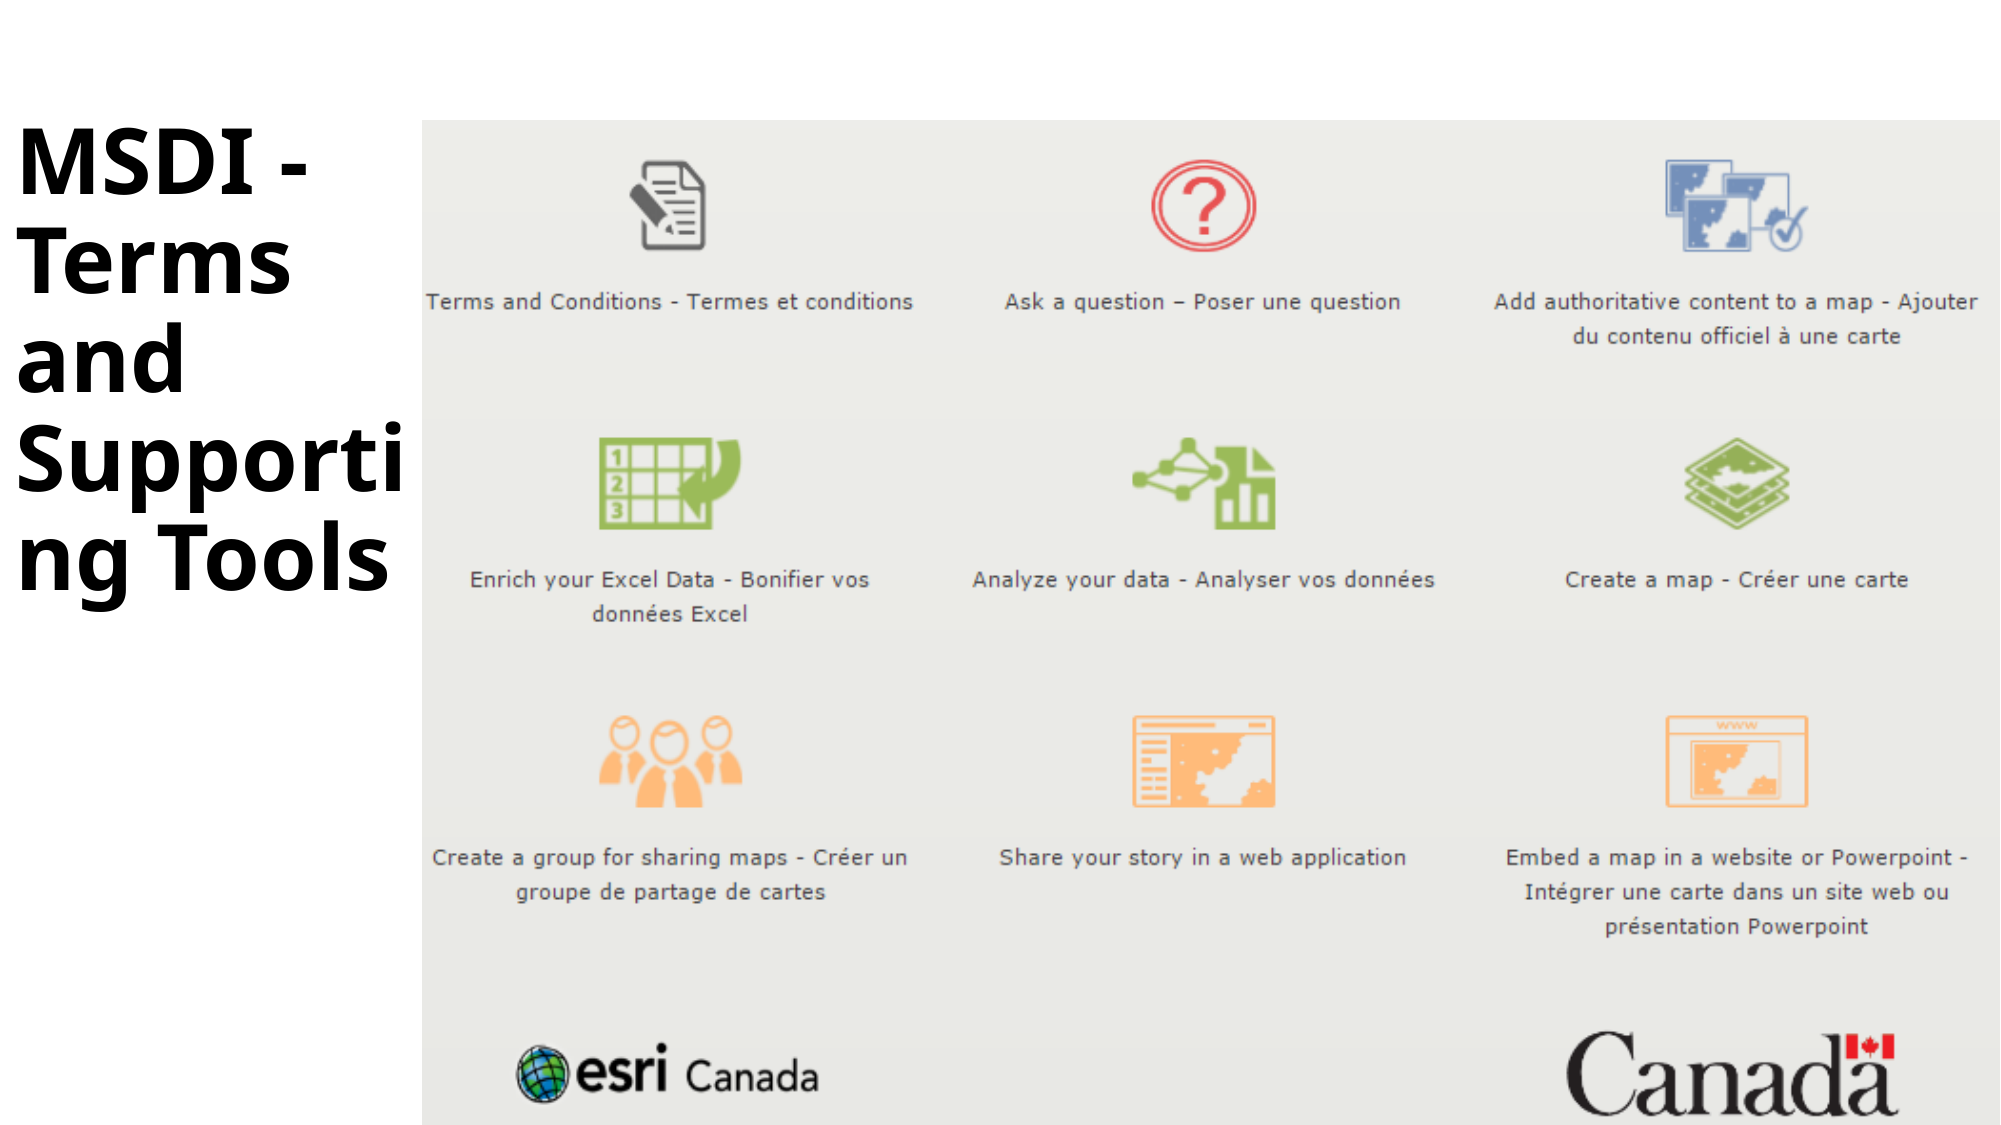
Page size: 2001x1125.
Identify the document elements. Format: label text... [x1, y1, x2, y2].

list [421, 120, 2000, 1125]
title MSDI - Terms and Supporting Tools [0, 57, 456, 668]
